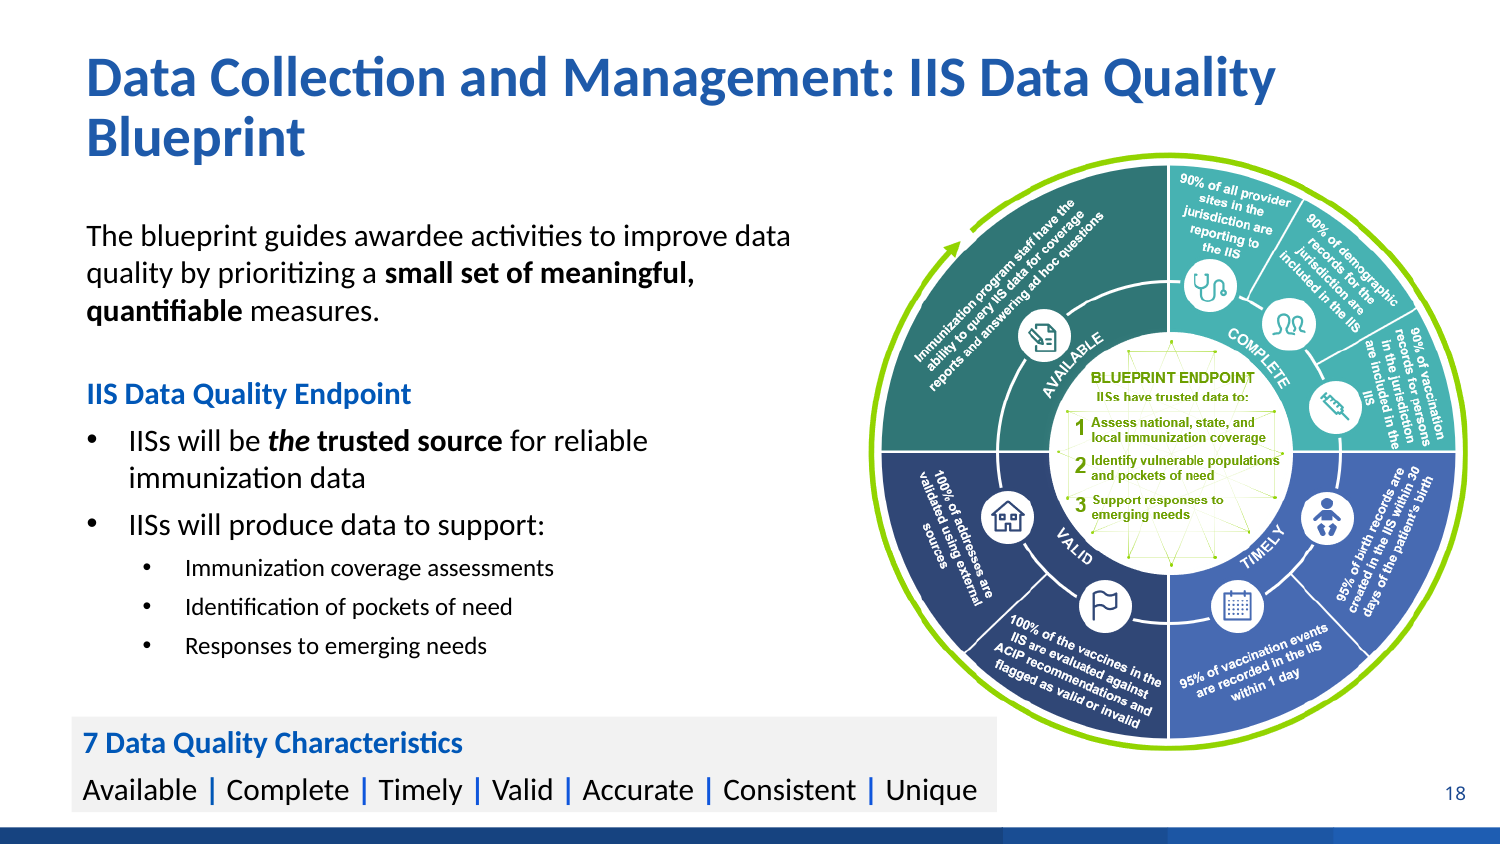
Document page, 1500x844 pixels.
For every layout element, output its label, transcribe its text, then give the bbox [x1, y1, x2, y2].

text_box The blueprint guides awardee activities to improve data quality by prioritizing a small set of meaningful, quantifiable measures. [71, 207, 825, 335]
title Data Collection and Management: IIS Data Quality Blueprint [75, 33, 1425, 175]
text_box IIS Data Quality Endpoint IISs will be the trusted source for reliable immunization data IISs will produce data to support: Immunization coverage assessments Identification of pockets of need Responses to emerging needs [71, 365, 718, 668]
text_box 18 [1401, 776, 1478, 822]
text_box 7 Data Quality Characteristics Available | Complete | Timely | Valid | Accurate | Consistent | Unique [71, 716, 997, 813]
picture [867, 150, 1468, 751]
